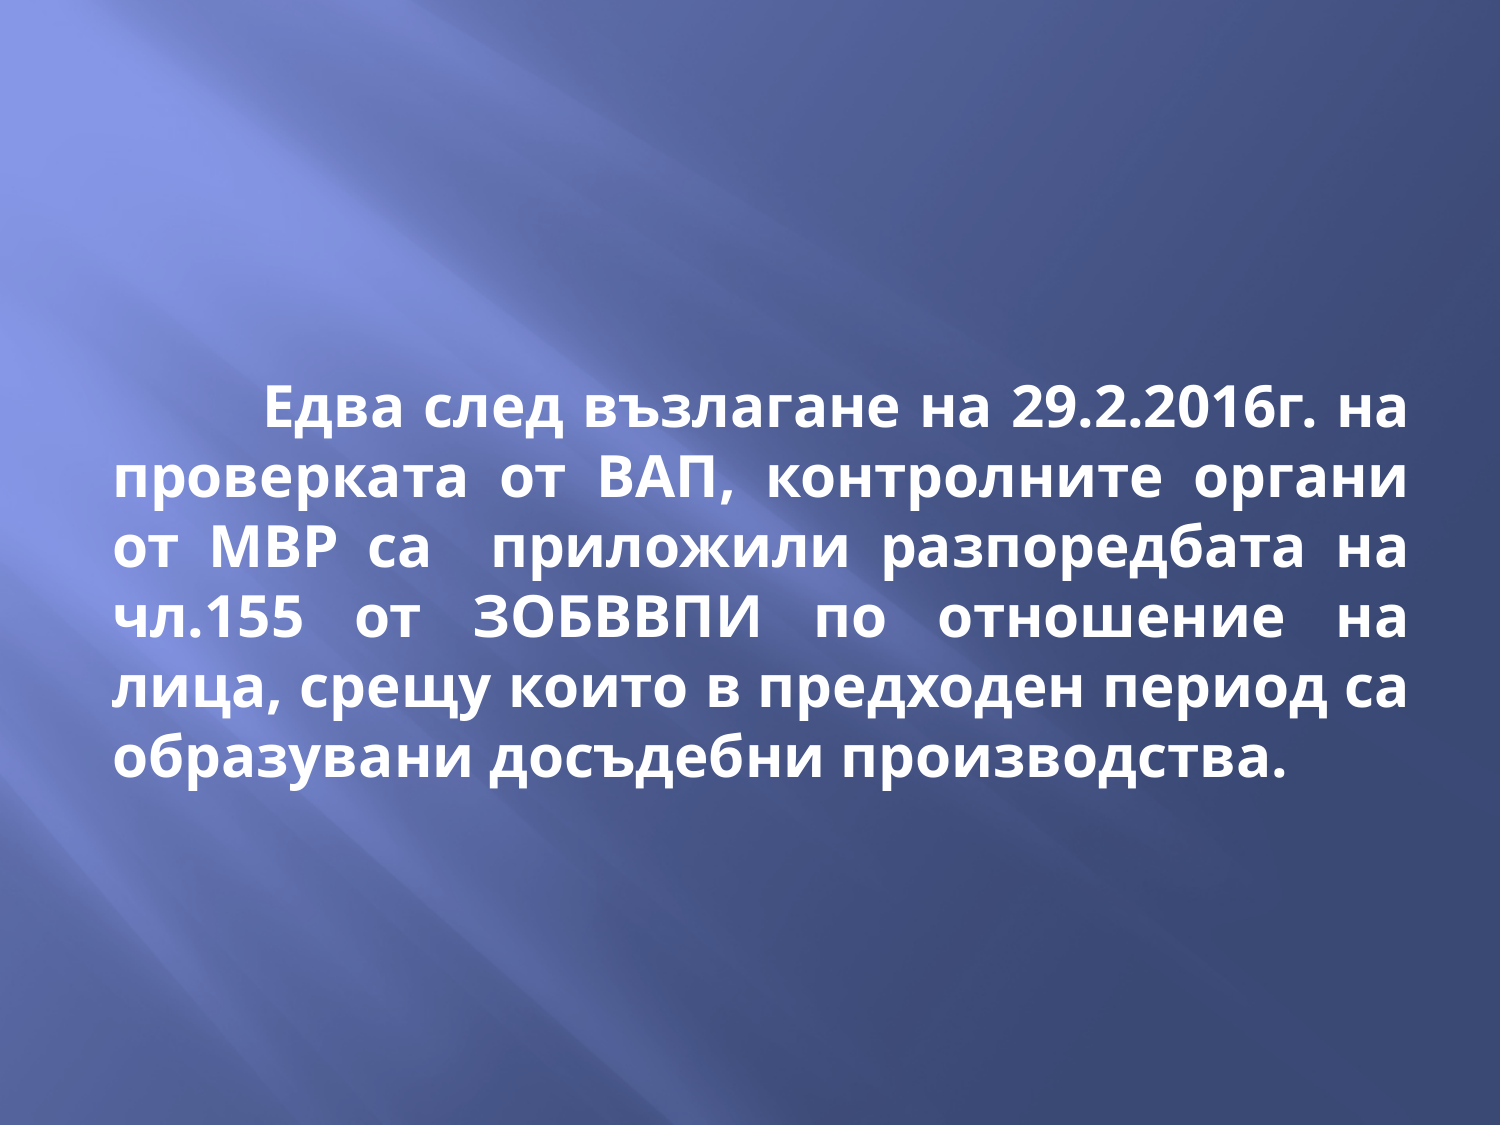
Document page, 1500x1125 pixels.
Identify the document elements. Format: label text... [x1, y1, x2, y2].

list Едва след възлагане на 29.2.2016г. на проверката от ВАП, контролните органи от МВР са приложили разпоредбата на чл.155 от ЗОБВВПИ по отношение на лица, срещу които в предходен период са образувани досъдебни производства. [75, 361, 1425, 1106]
